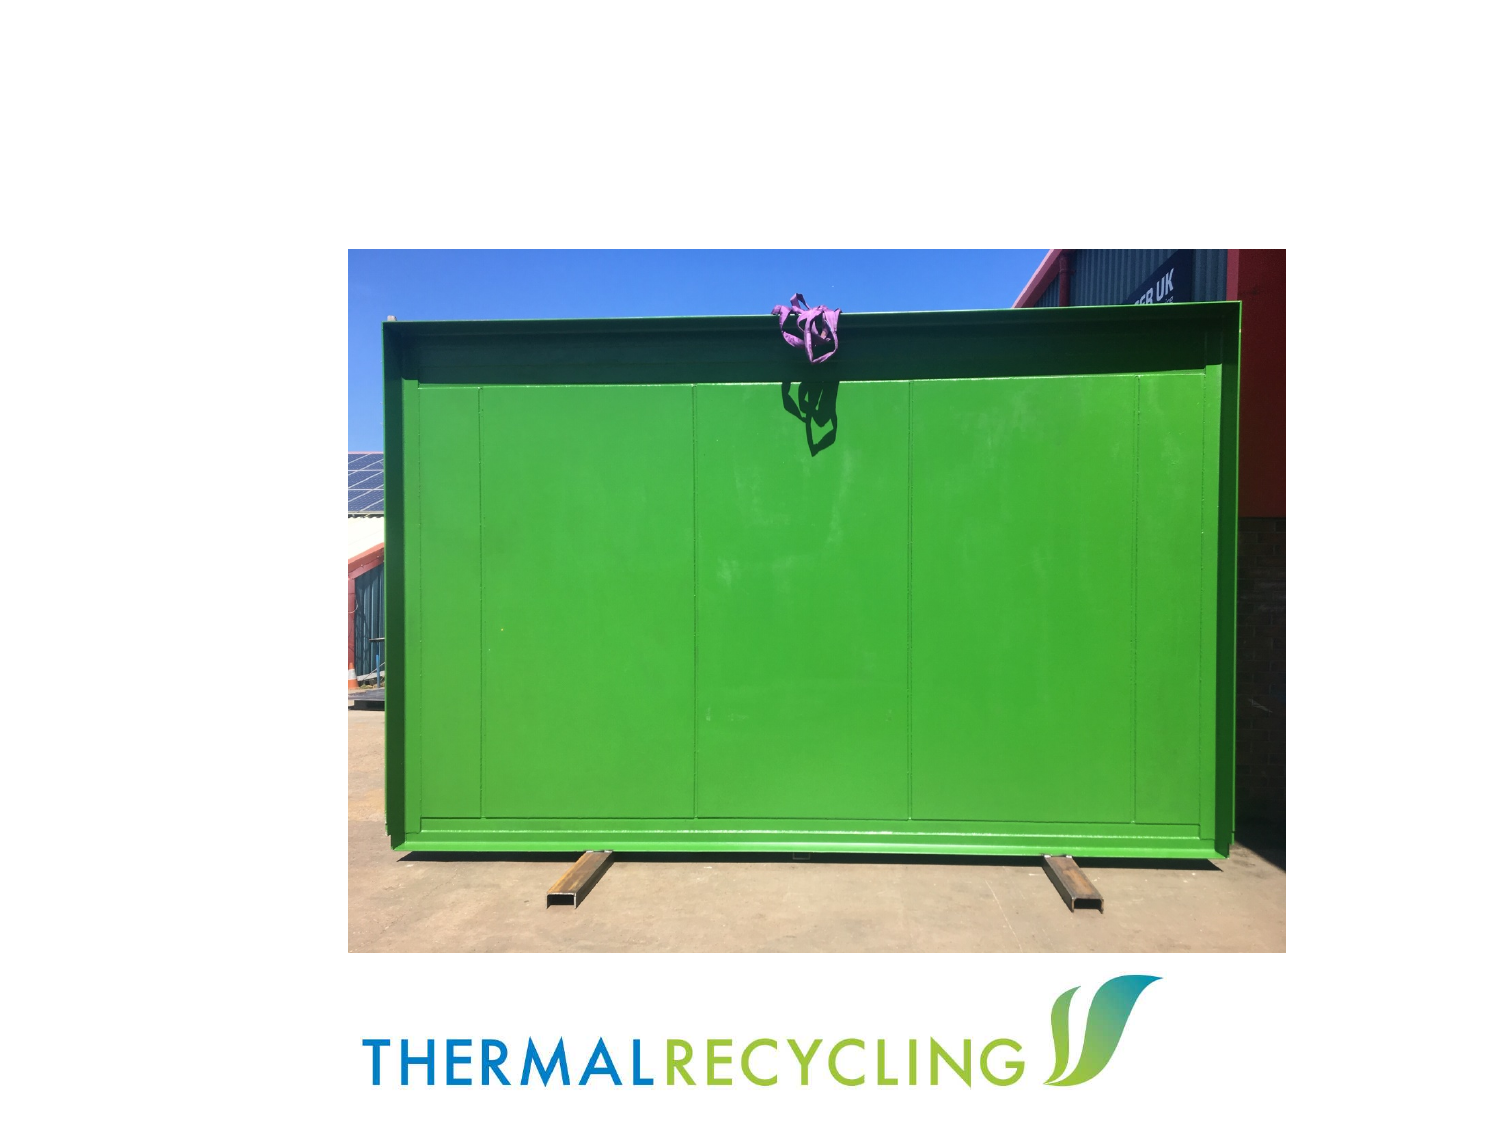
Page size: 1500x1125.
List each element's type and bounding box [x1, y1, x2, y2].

picture [360, 971, 1167, 1091]
picture [348, 249, 1286, 953]
